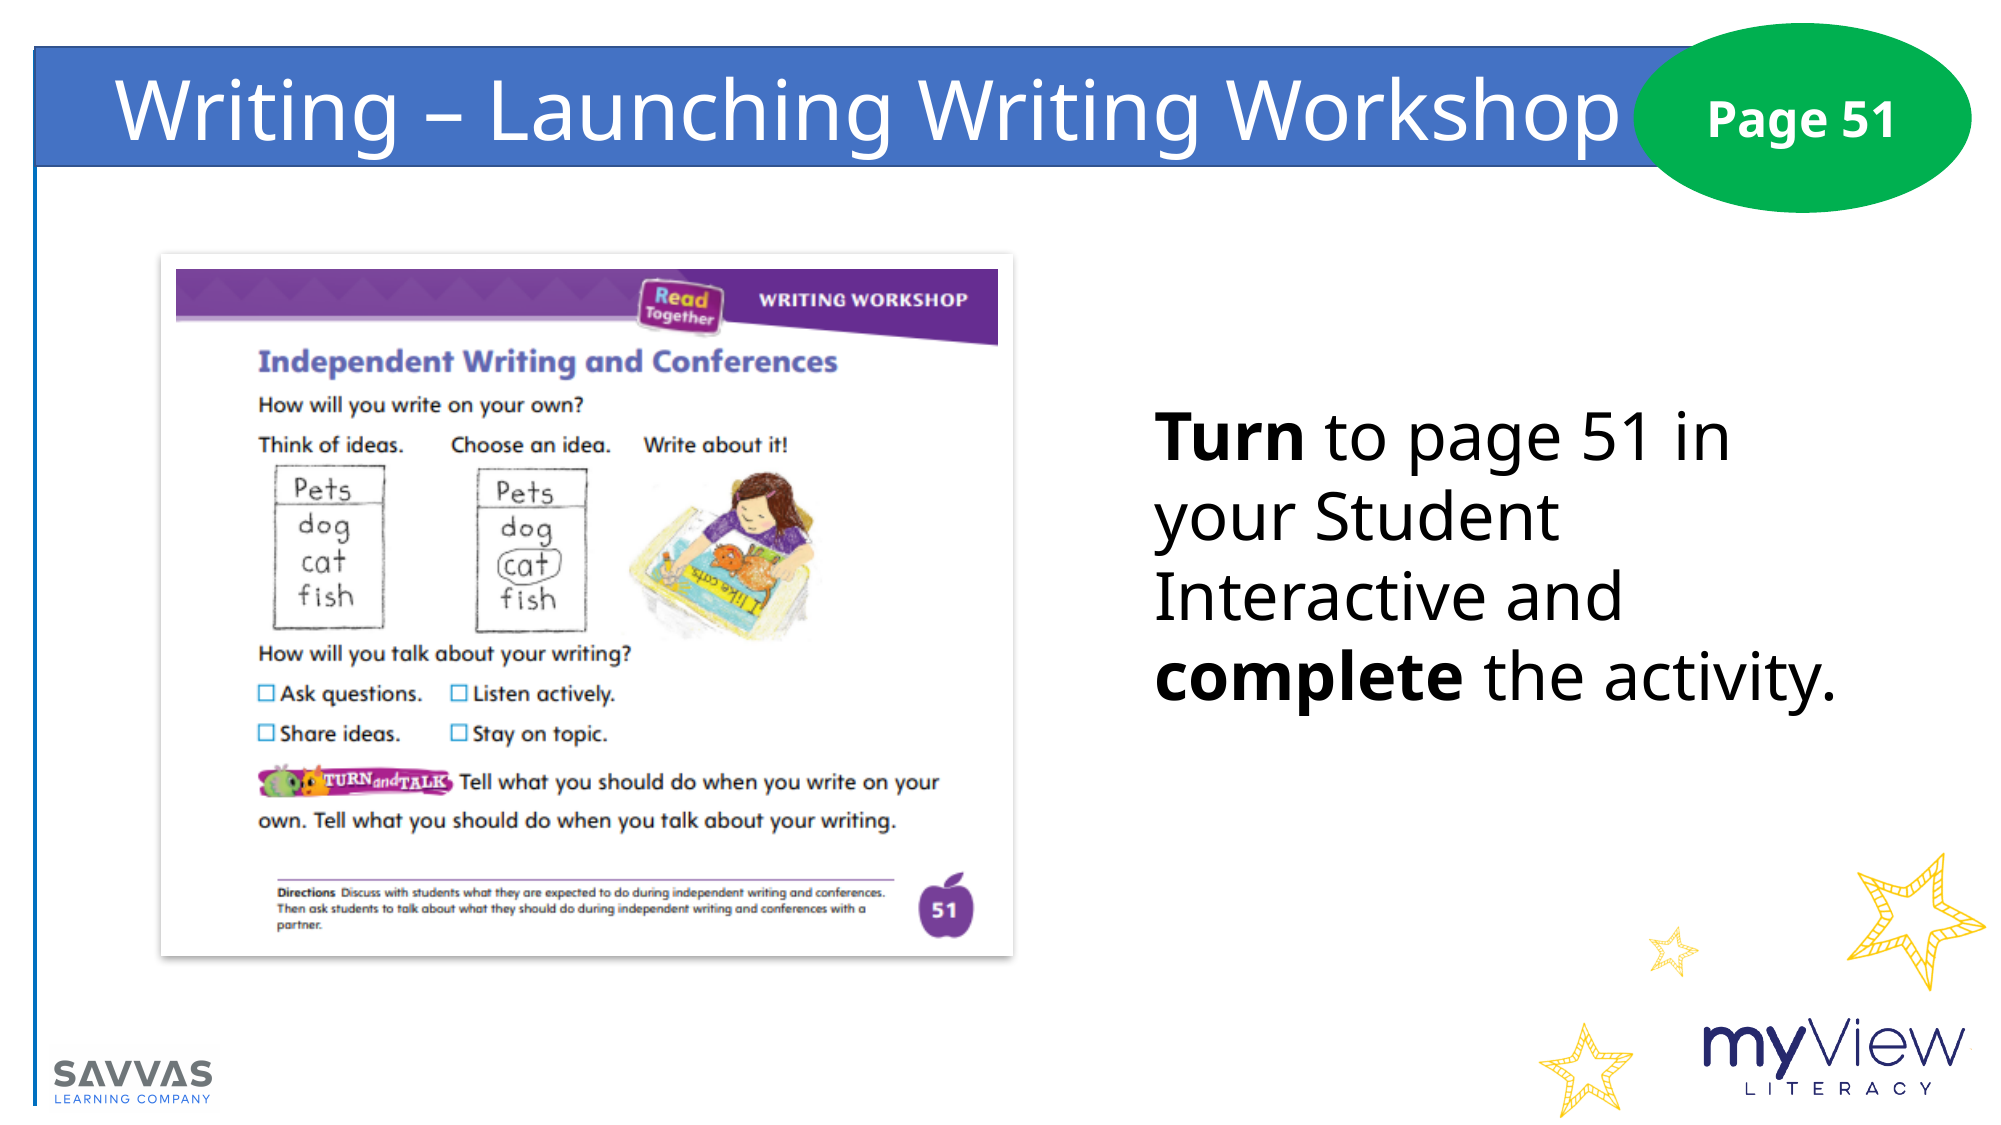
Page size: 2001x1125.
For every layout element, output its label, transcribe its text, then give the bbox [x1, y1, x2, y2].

picture [48, 1043, 220, 1113]
text_box Turn to page 51 in your Student Interactive and complete the activity. [1139, 386, 1878, 722]
picture [1509, 814, 2000, 1125]
picture [175, 268, 999, 943]
text_box Page 51 [1633, 23, 1972, 213]
text_box Writing – Launching Writing Workshop [34, 46, 1690, 167]
